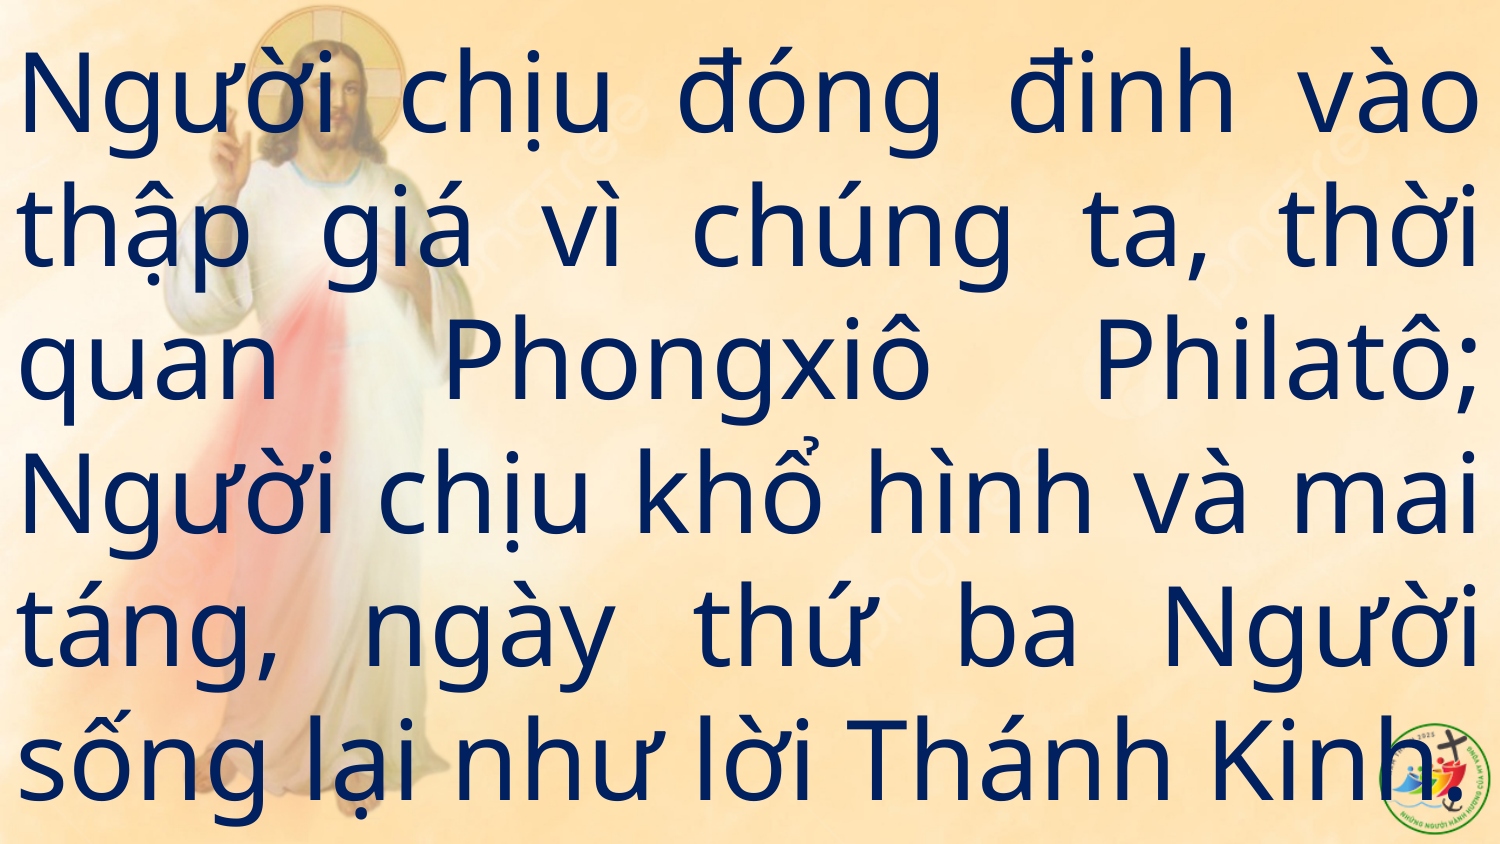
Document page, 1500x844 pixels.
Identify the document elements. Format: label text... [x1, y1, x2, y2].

title Người chịu đóng đinh vào thập giá vì chúng ta, thời quan Phongxiô Philatô; Người chịu khổ hình và mai táng, ngày thứ ba Người sống lại như lời Thánh Kinh. [0, 0, 1500, 844]
